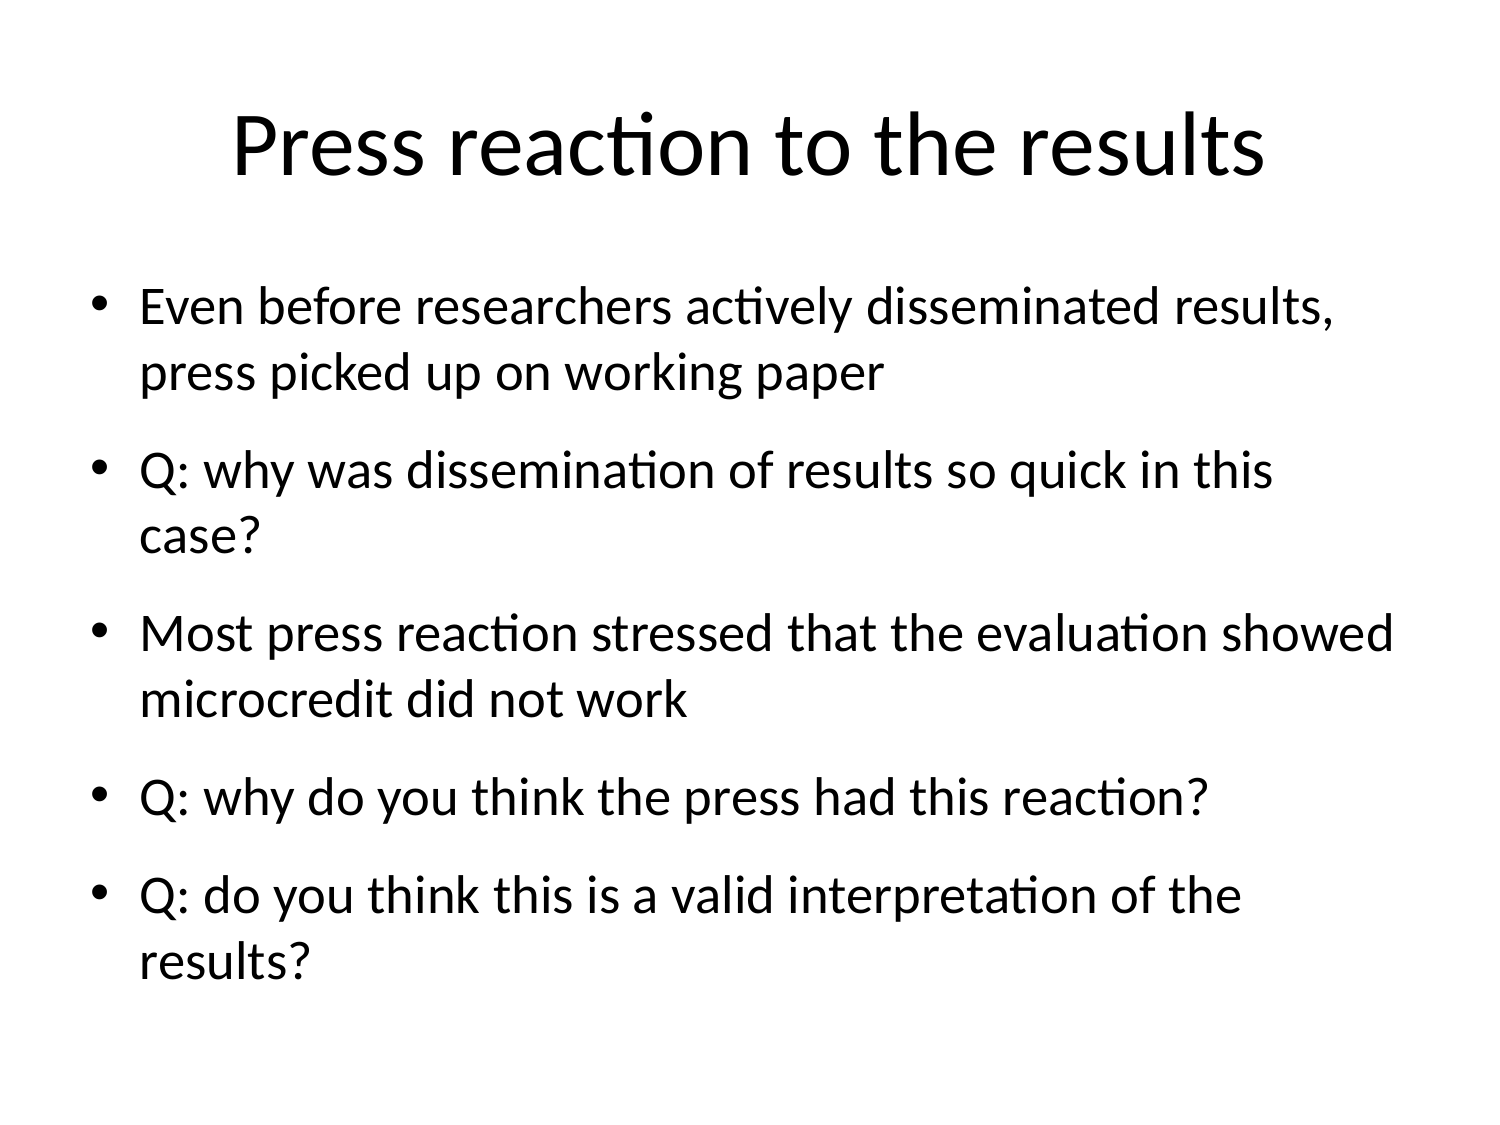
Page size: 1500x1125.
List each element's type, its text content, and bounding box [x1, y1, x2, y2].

title Press reaction to the results [75, 45, 1425, 233]
list Even before researchers actively disseminated results, press picked up on working paper Q: why was dissemination of results so quick in this case? Most press reaction stressed that the evaluation showed microcredit did not work Q: why do you think the press had this reaction? Q: do you think this is a valid interpretation of the results? [75, 262, 1425, 1005]
